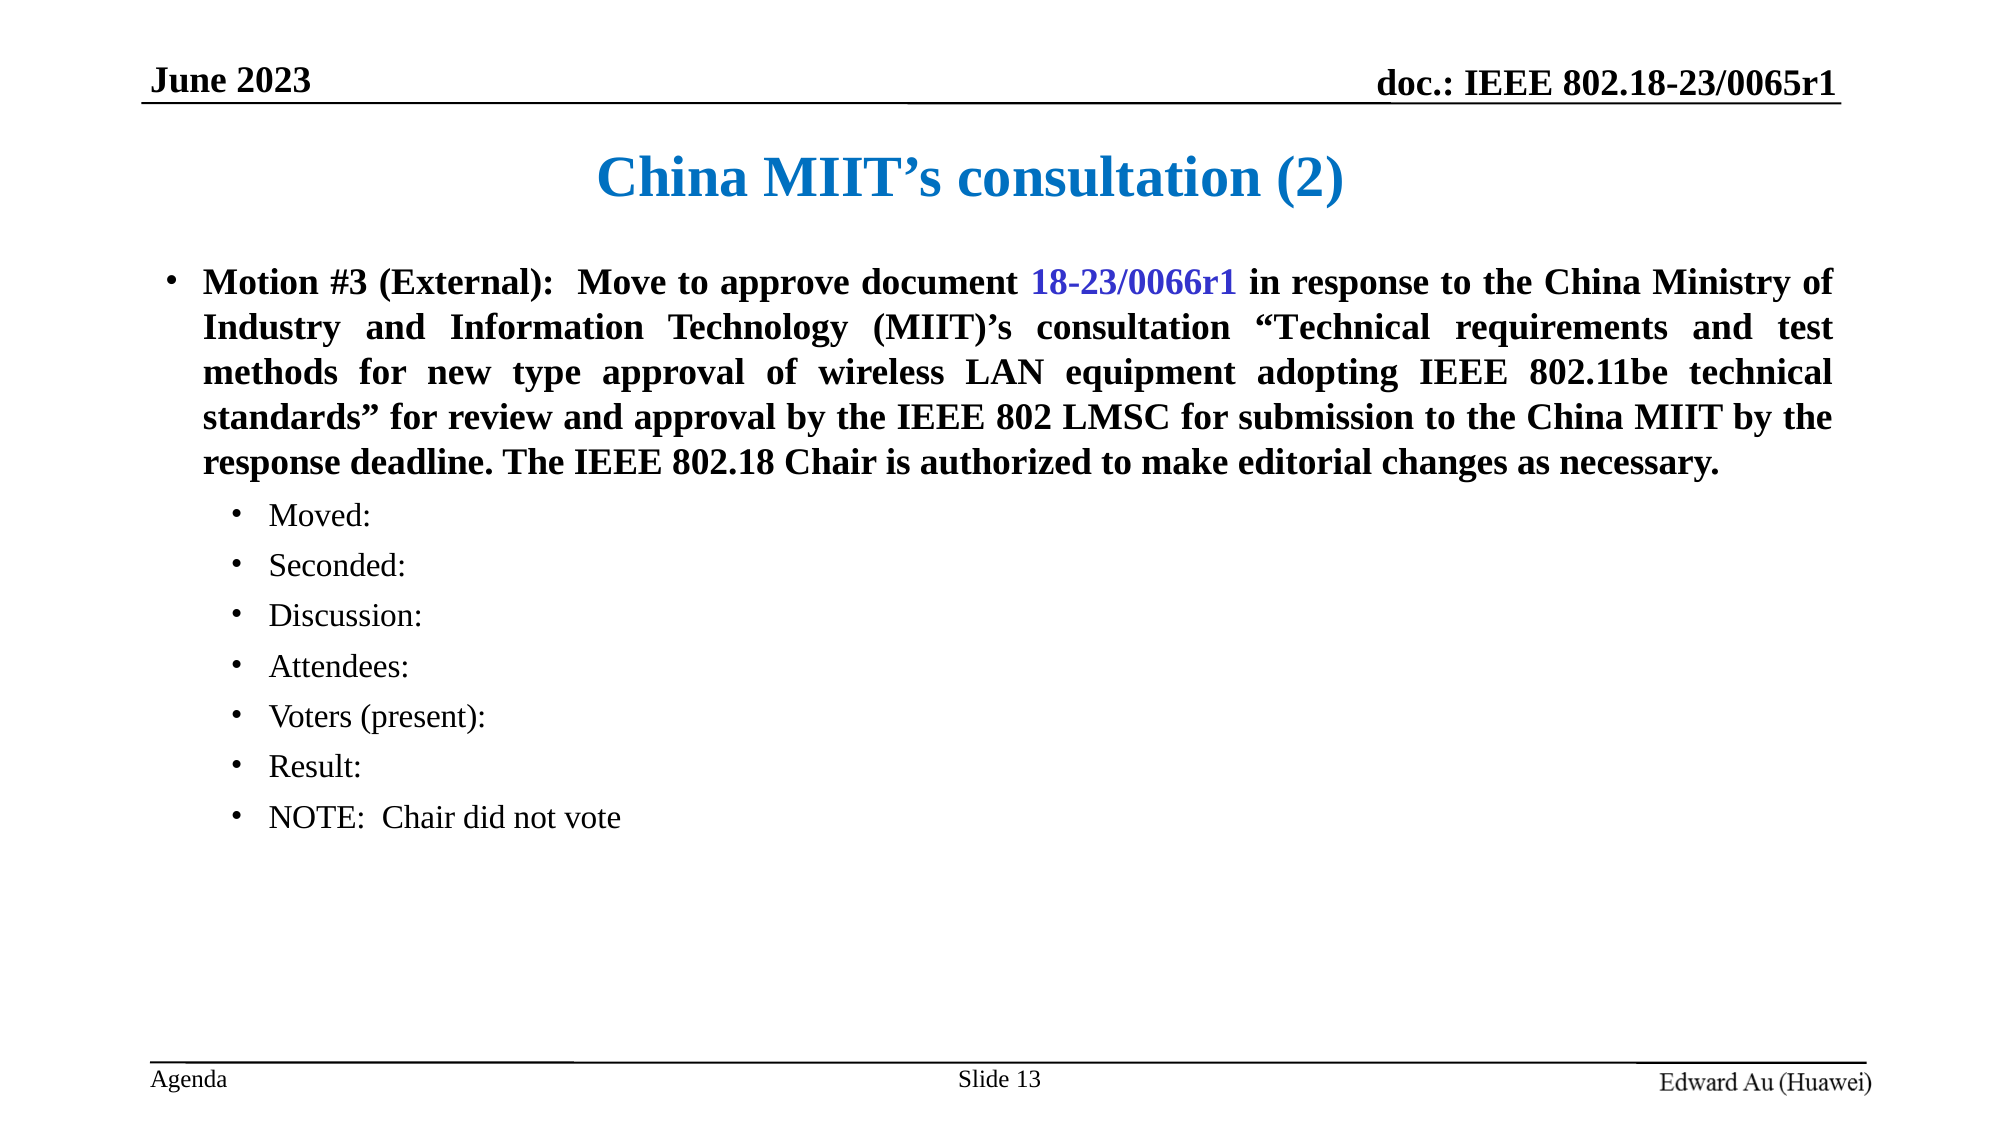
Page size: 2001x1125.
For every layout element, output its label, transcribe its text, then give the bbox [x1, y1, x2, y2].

picture [1174, 1058, 1887, 1113]
title China MIIT’s consultation (2) [120, 99, 1822, 247]
list Motion #3 (External): Move to approve document 18-23/0066r1 in response to the China Ministry of Industry and Information Technology (MIIT)’s consultation “Technical requirements and test methods for new type approval of wireless LAN equipment adopting IEEE 802.11be technical standards” for review and approval by the IEEE 802 LMSC for submission to the China MIIT by the response deadline. The IEEE 802.18 Chair is authorized to make editorial changes as necessary. Moved: Seconded: Discussion: Attendees: Voters (present): Result: NOTE: Chair did not vote [149, 249, 1869, 925]
slide_number Slide 13 [933, 1061, 1067, 1123]
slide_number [149, 54, 651, 99]
